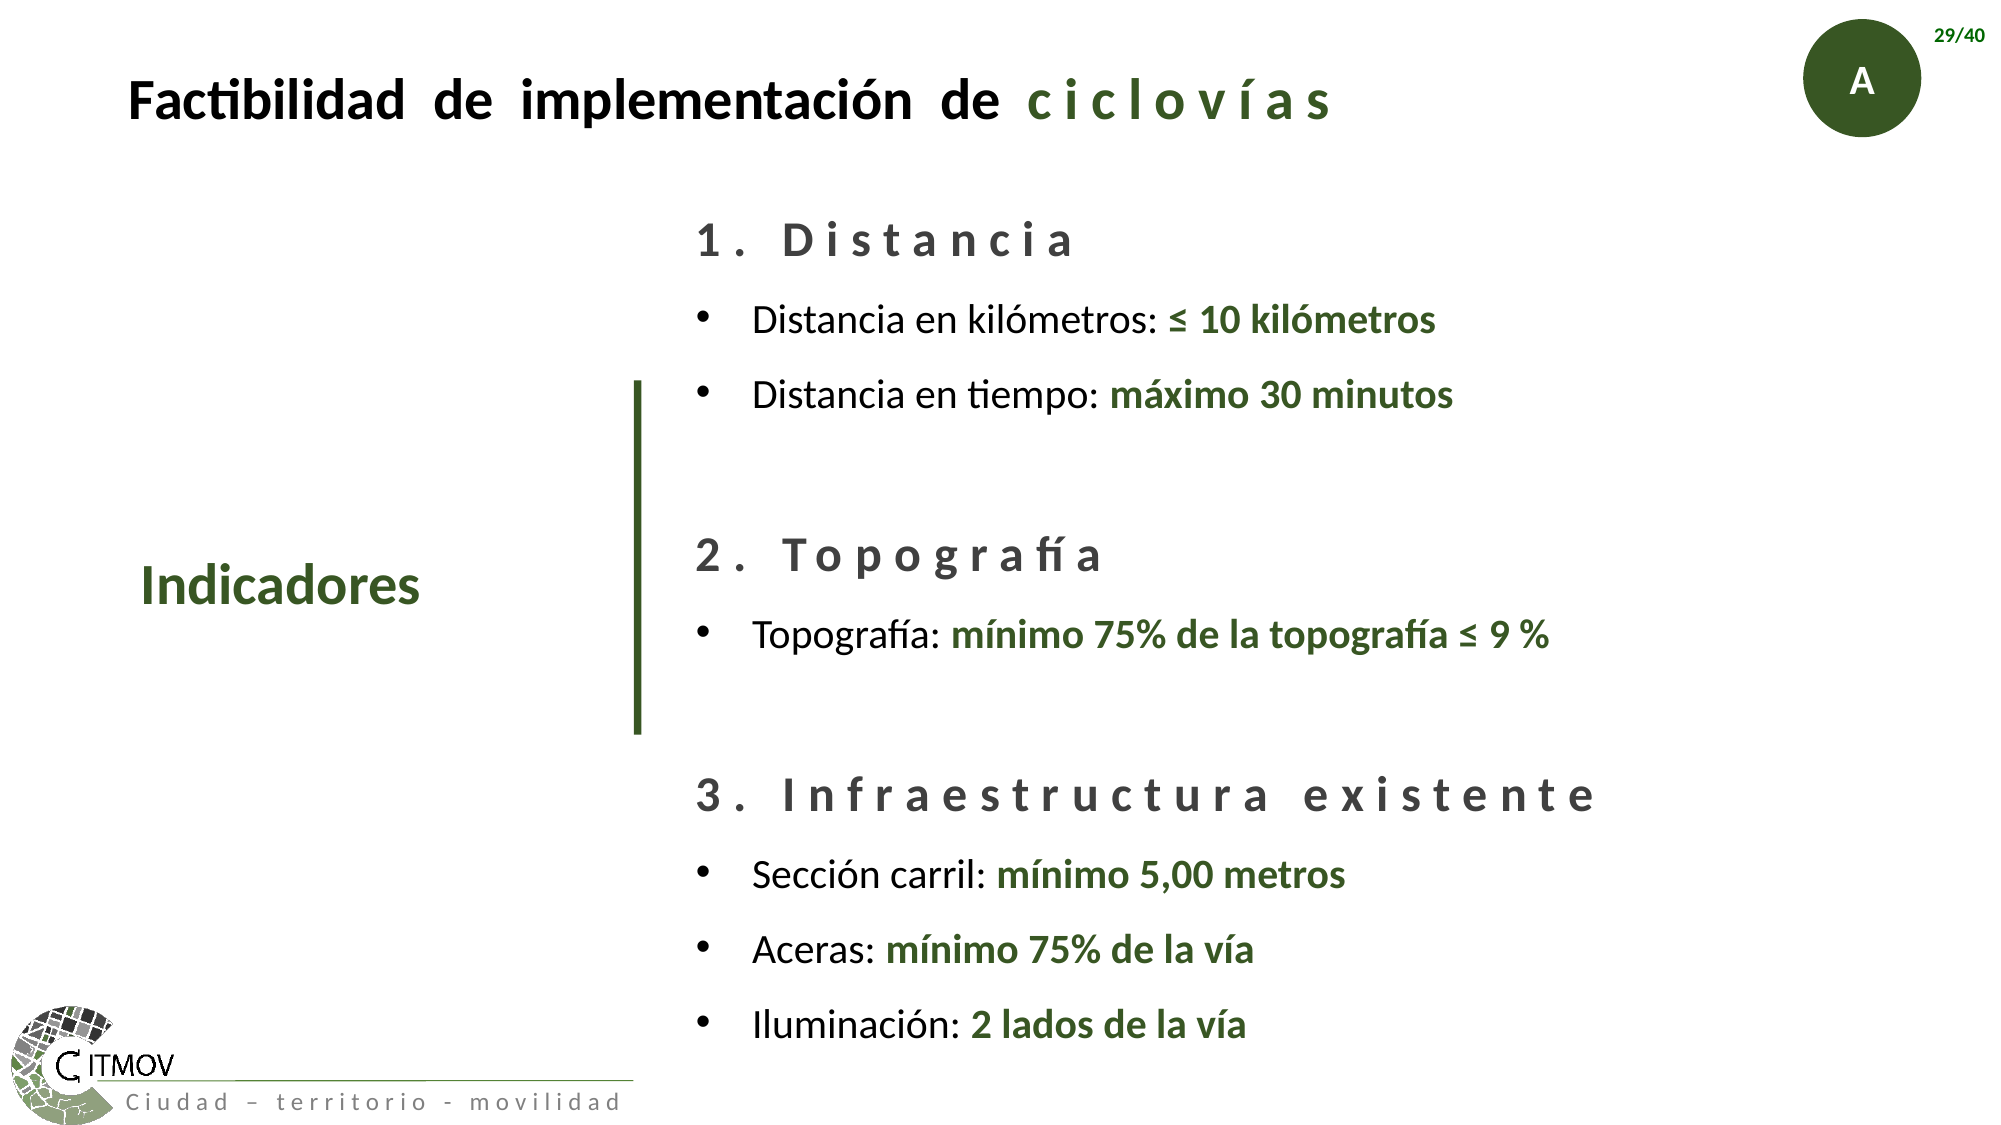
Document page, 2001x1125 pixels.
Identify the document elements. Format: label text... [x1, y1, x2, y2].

text_box A [1802, 36, 1923, 139]
text_box Factibilidad de implementación de ciclovías [7, 38, 1461, 142]
text_box Indicadores [125, 538, 483, 684]
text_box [11, 1006, 647, 1125]
text_box [633, 379, 642, 736]
text_box 29/40 [1819, 14, 2000, 54]
text_box 1. Distancia Distancia en kilómetros: ≤ 10 kilómetros Distancia en tiempo: máximo 30 minutos 2. Topografía Topografía: mínimo 75% de la topografía ≤ 9 % 3. Infraestructura existente Sección carril: mínimo 5,00 metros Aceras: mínimo 75% de la vía Iluminación: 2 lados de la vía [681, 169, 1863, 1054]
